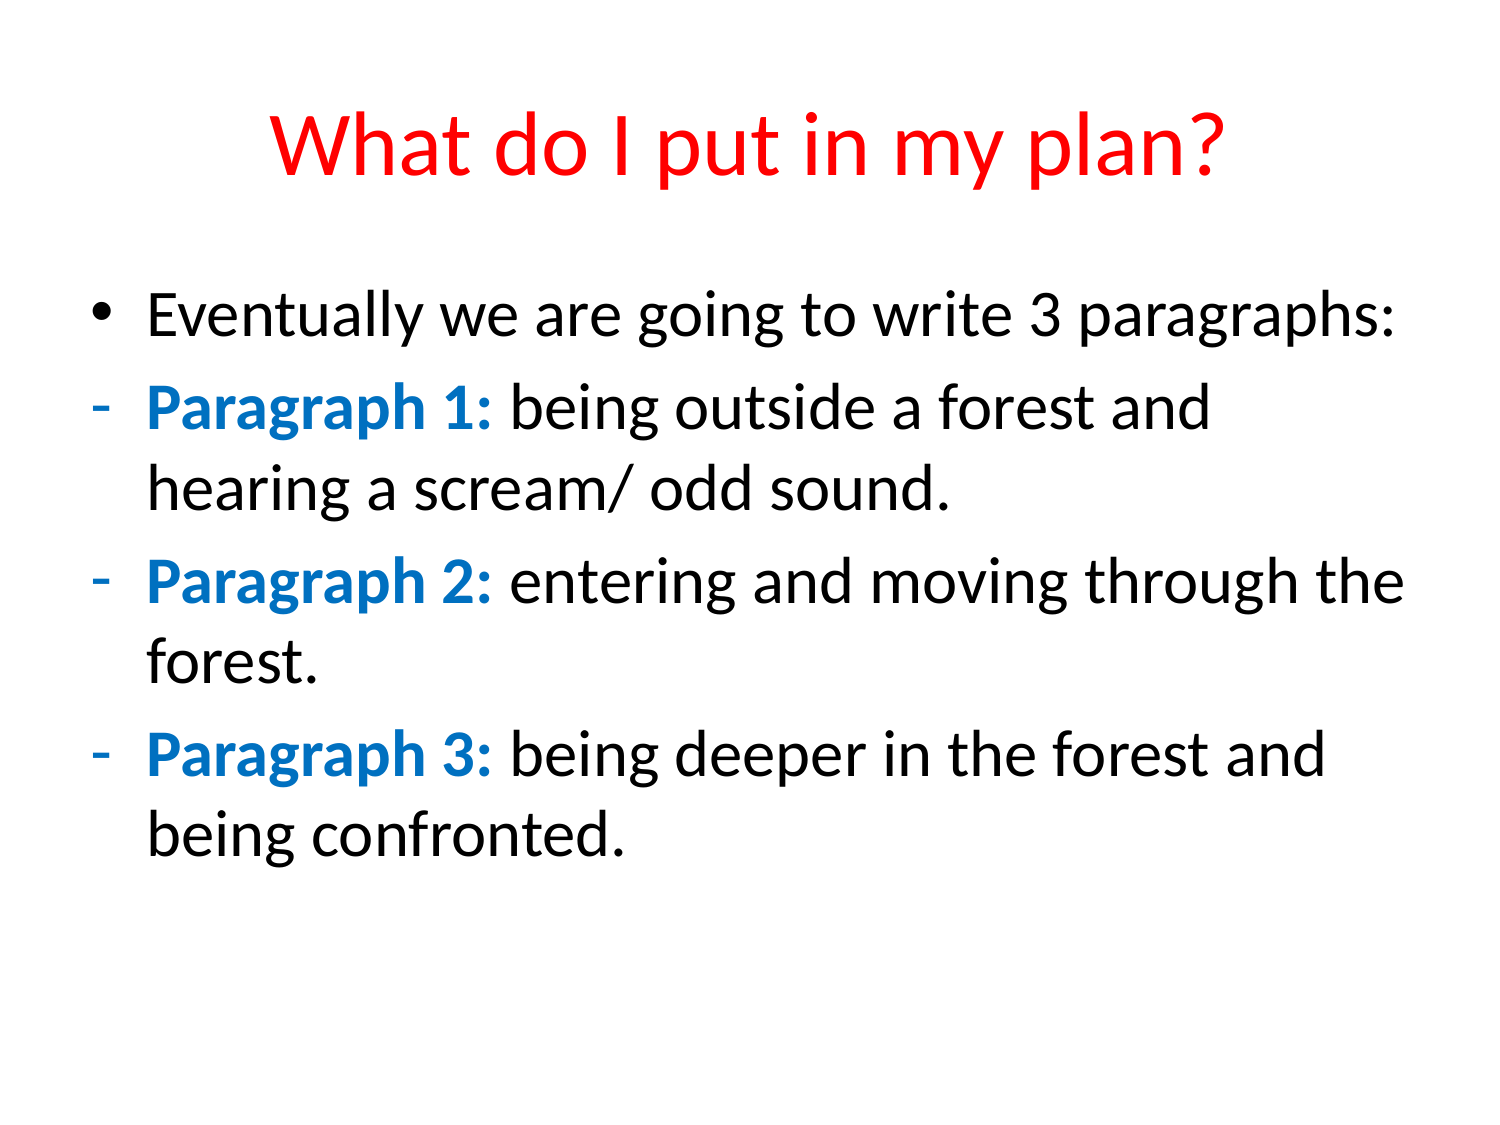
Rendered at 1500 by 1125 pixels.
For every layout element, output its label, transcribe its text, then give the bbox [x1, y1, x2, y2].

list Eventually we are going to write 3 paragraphs: Paragraph 1: being outside a forest and hearing a scream/ odd sound. Paragraph 2: entering and moving through the forest. Paragraph 3: being deeper in the forest and being confronted. [75, 262, 1425, 1005]
title What do I put in my plan? [75, 45, 1425, 233]
